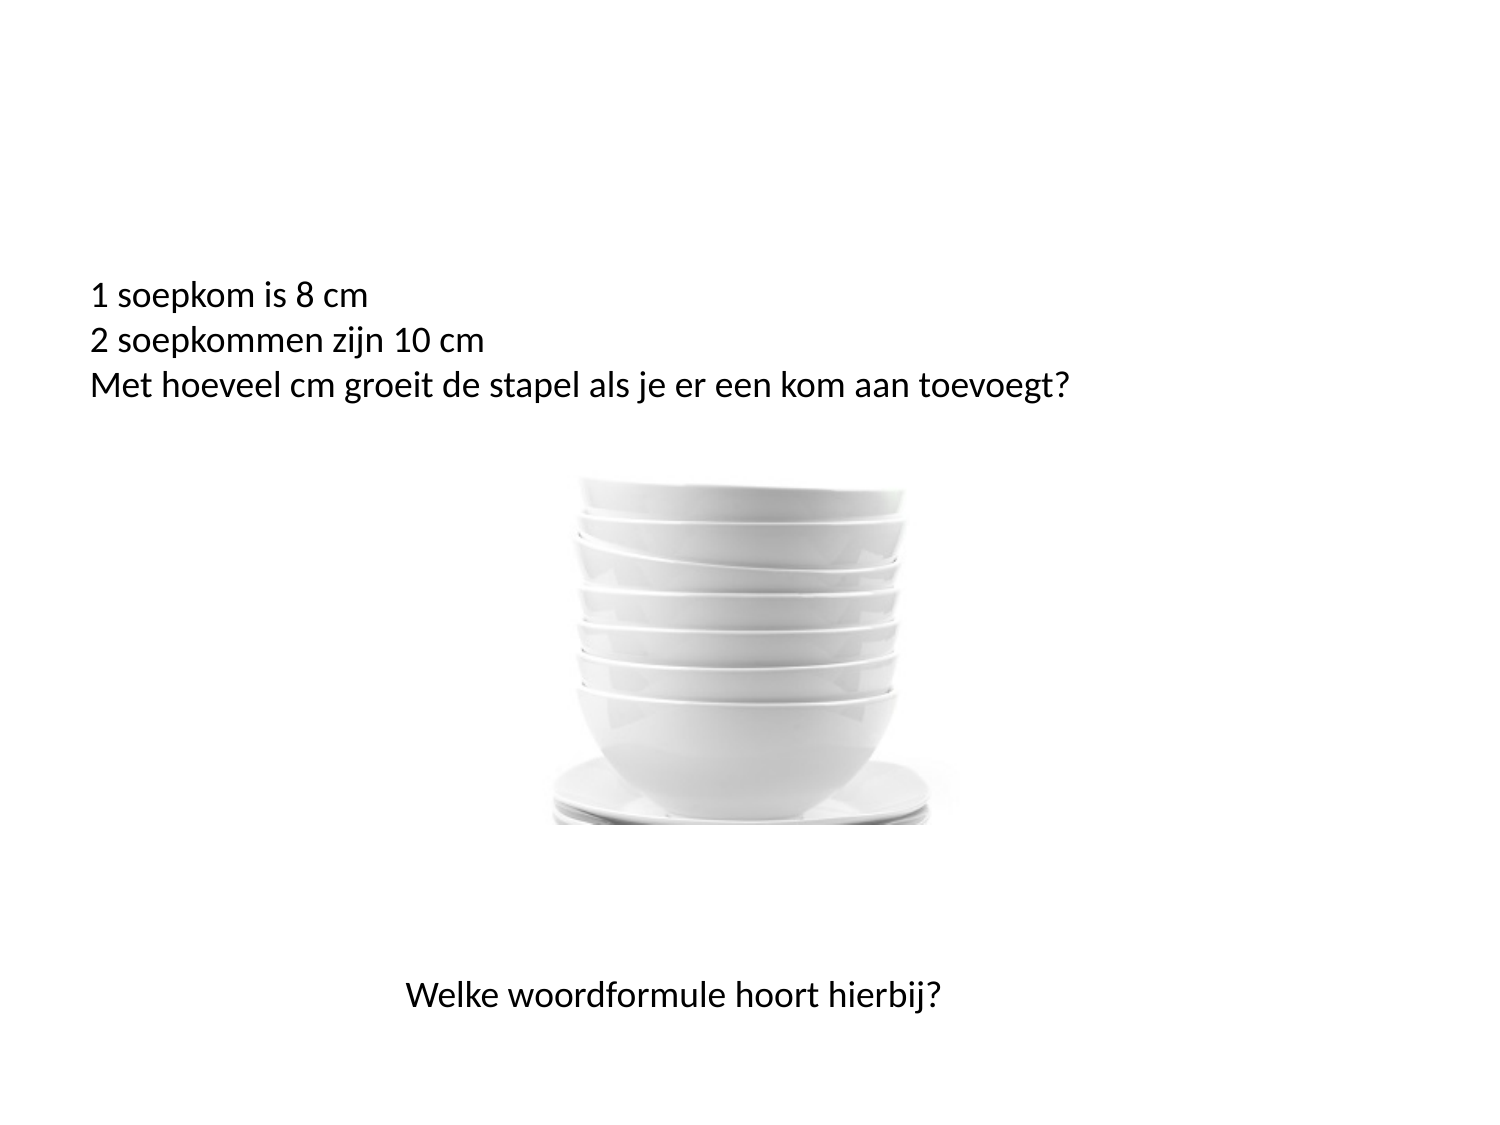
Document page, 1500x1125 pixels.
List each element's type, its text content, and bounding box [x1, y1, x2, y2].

text_box 1 soepkom is 8 cm 2 soepkommen zijn 10 cm Met hoeveel cm groeit de stapel als je er een kom aan toevoegt? [74, 262, 1413, 458]
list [540, 442, 960, 825]
text_box Welke woordformule hoort hierbij? [390, 962, 967, 1023]
